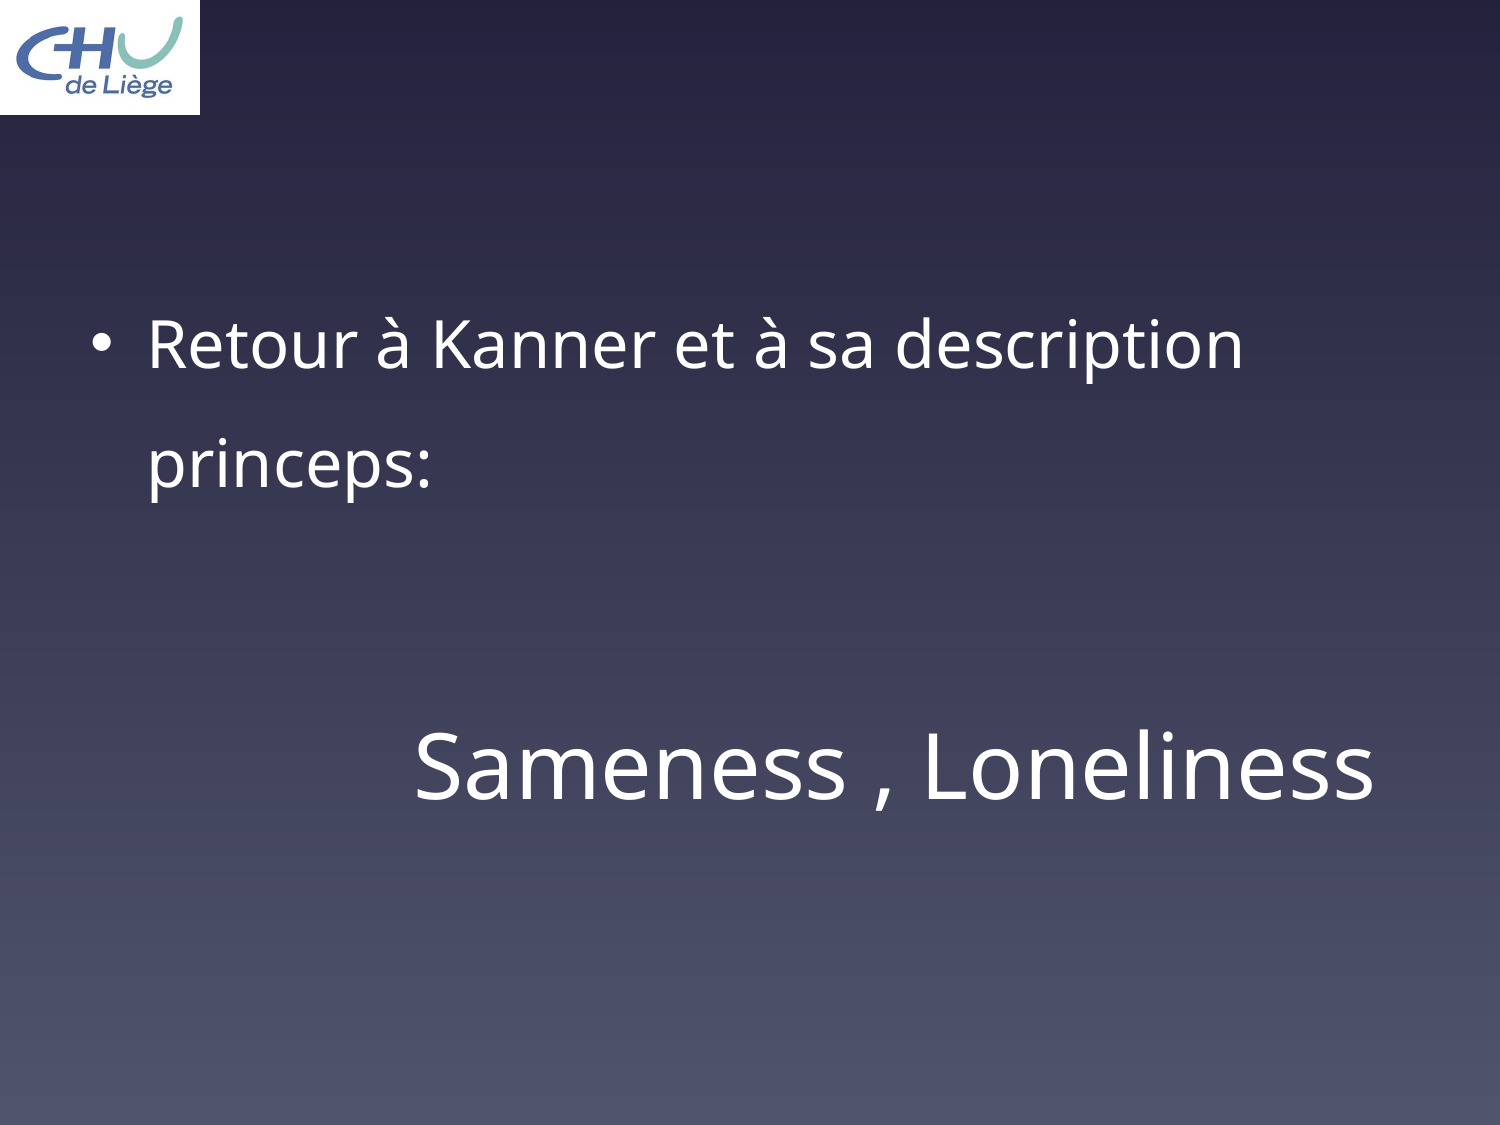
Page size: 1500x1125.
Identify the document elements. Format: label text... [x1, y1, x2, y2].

picture [0, 0, 201, 115]
list Retour à Kanner et à sa description princeps: Sameness , Loneliness [75, 74, 1425, 1005]
